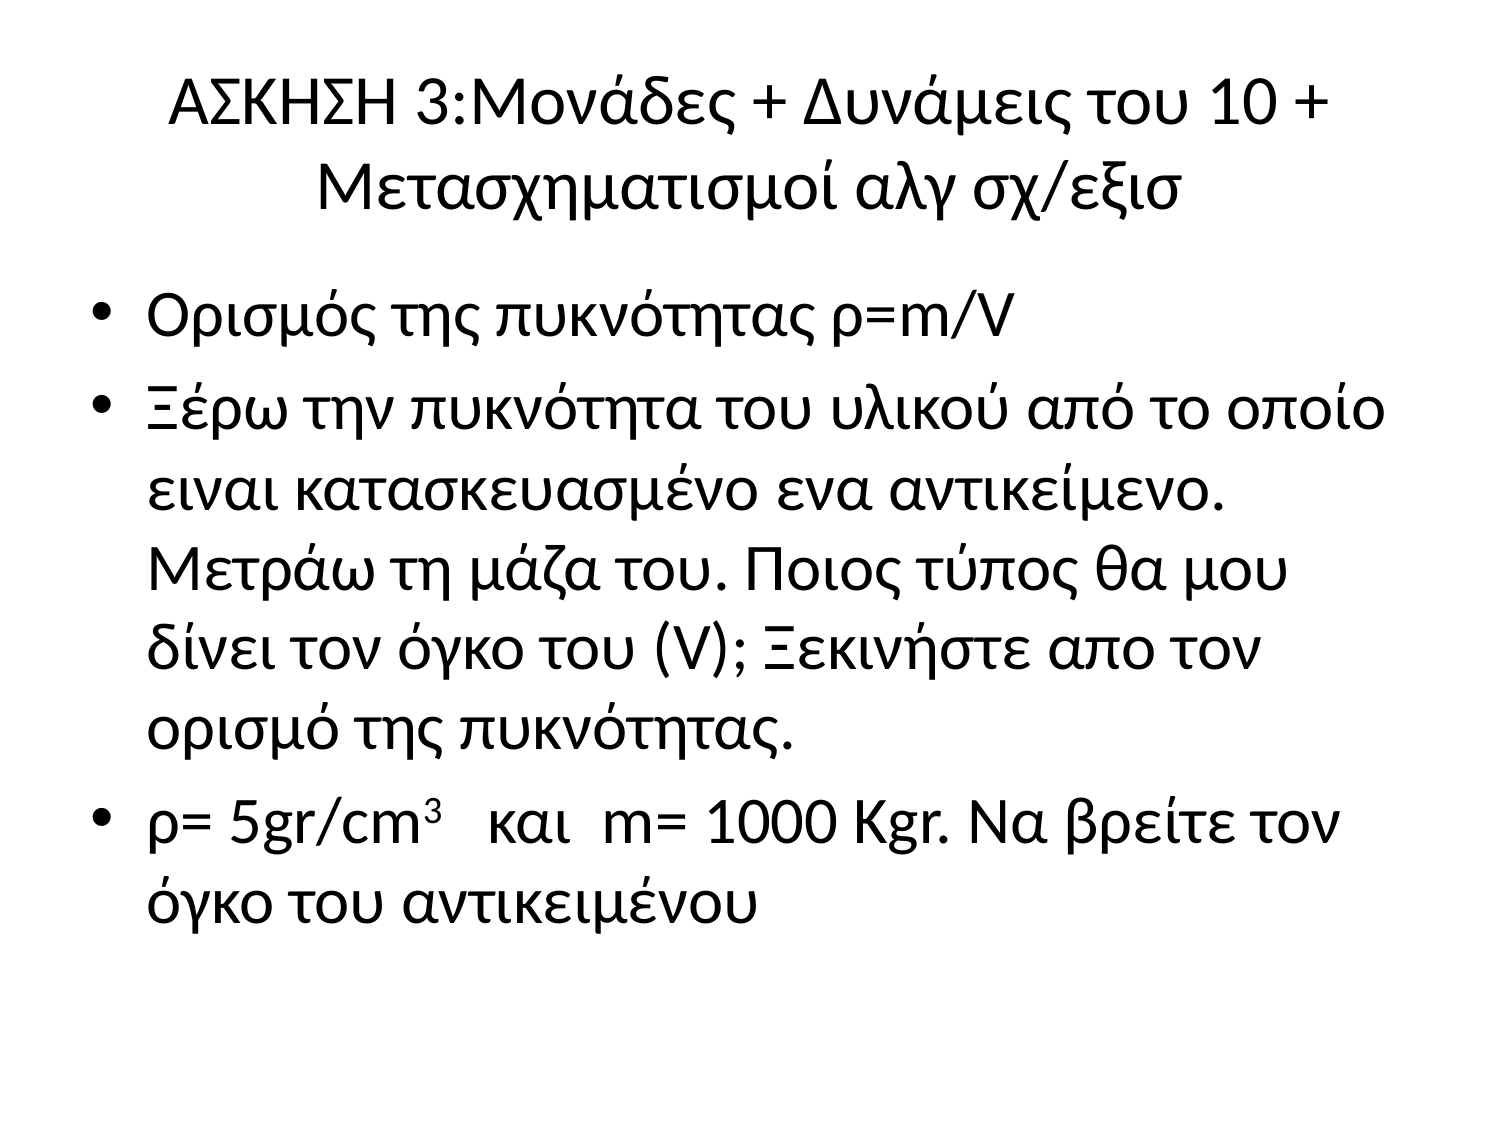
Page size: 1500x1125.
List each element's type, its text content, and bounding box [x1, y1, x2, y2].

title ΑΣΚΗΣΗ 3:Μονάδες + Δυνάμεις του 10 + Μετασχηματισμοί αλγ σχ/εξισ [75, 45, 1425, 233]
list Ορισμός της πυκνότητας ρ=m/V Ξέρω την πυκνότητα του υλικού από το οποίο ειναι κατασκευασμένο ενα αντικείμενο. Μετράω τη μάζα του. Ποιος τύπος θα μου δίνει τον όγκο του (V); Ξεκινήστε απο τον ορισμό της πυκνότητας. ρ= 5gr/cm3 και m= 1000 Kgr. Να βρείτε τον όγκο του αντικειμένου [75, 262, 1425, 1005]
